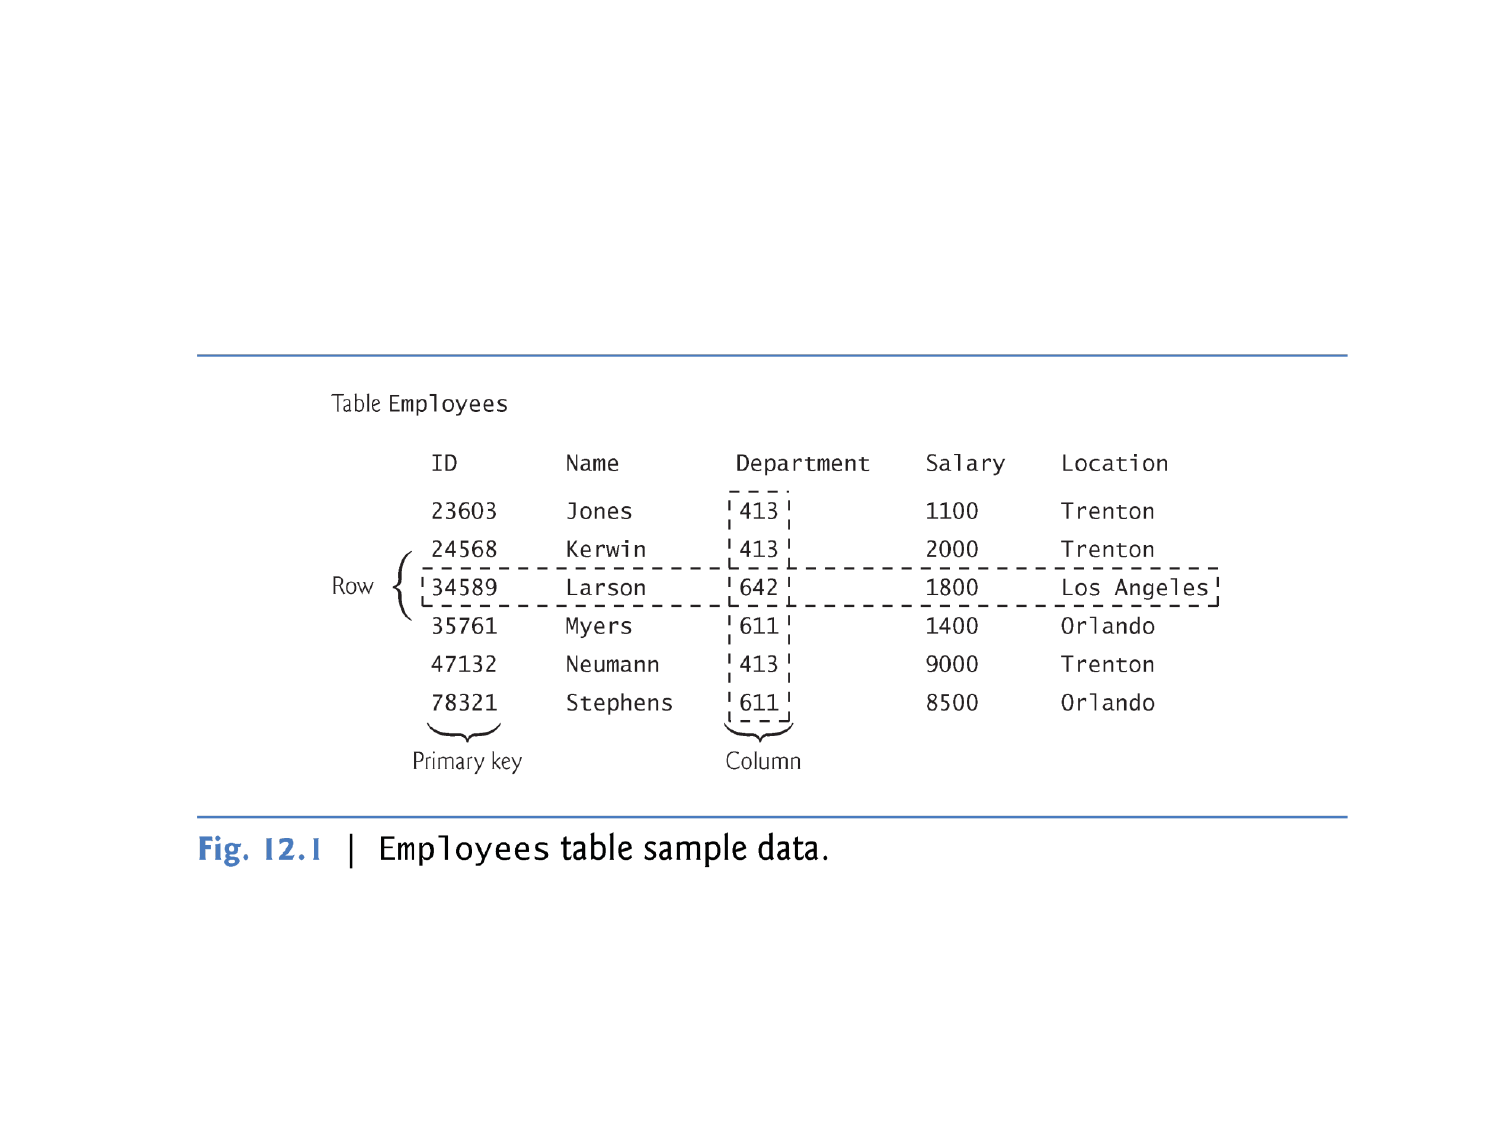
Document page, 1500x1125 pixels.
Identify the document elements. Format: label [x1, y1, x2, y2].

picture [176, 278, 1365, 894]
